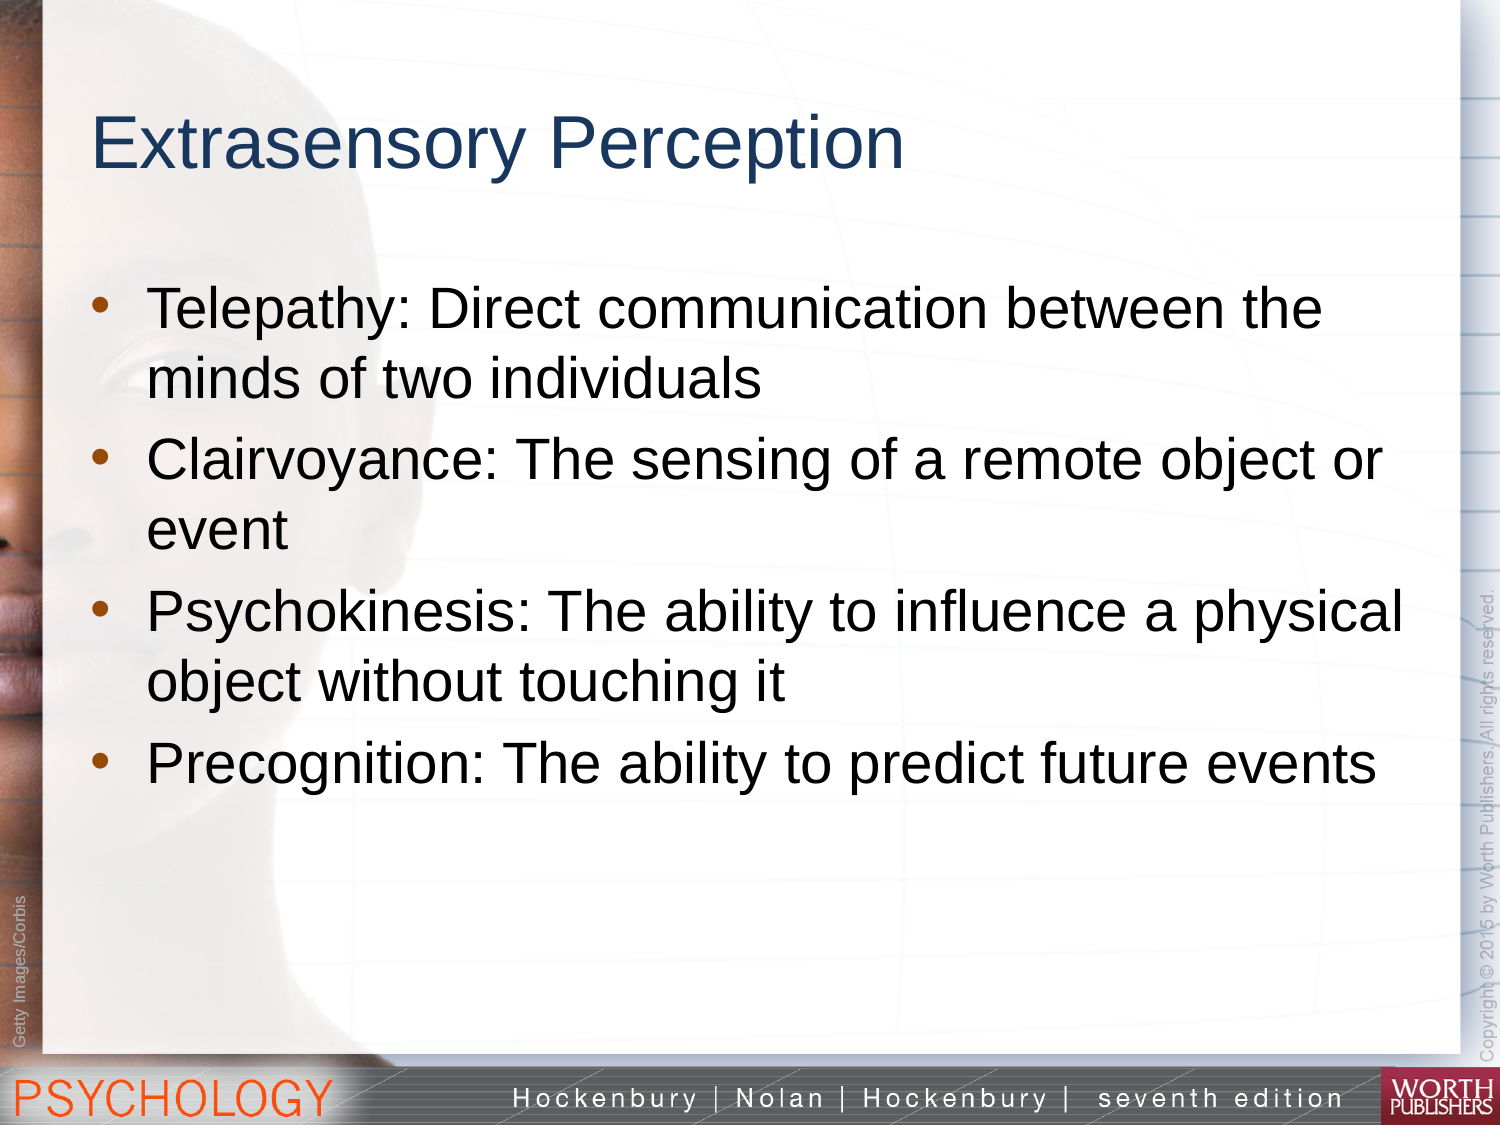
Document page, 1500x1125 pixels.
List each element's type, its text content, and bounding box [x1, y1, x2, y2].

list Telepathy: Direct communication between the minds of two individuals Clairvoyance: The sensing of a remote object or event Psychokinesis: The ability to influence a physical object without touching it Precognition: The ability to predict future events [75, 262, 1425, 1005]
picture [0, 0, 1500, 1125]
title Extrasensory Perception [75, 45, 1425, 233]
